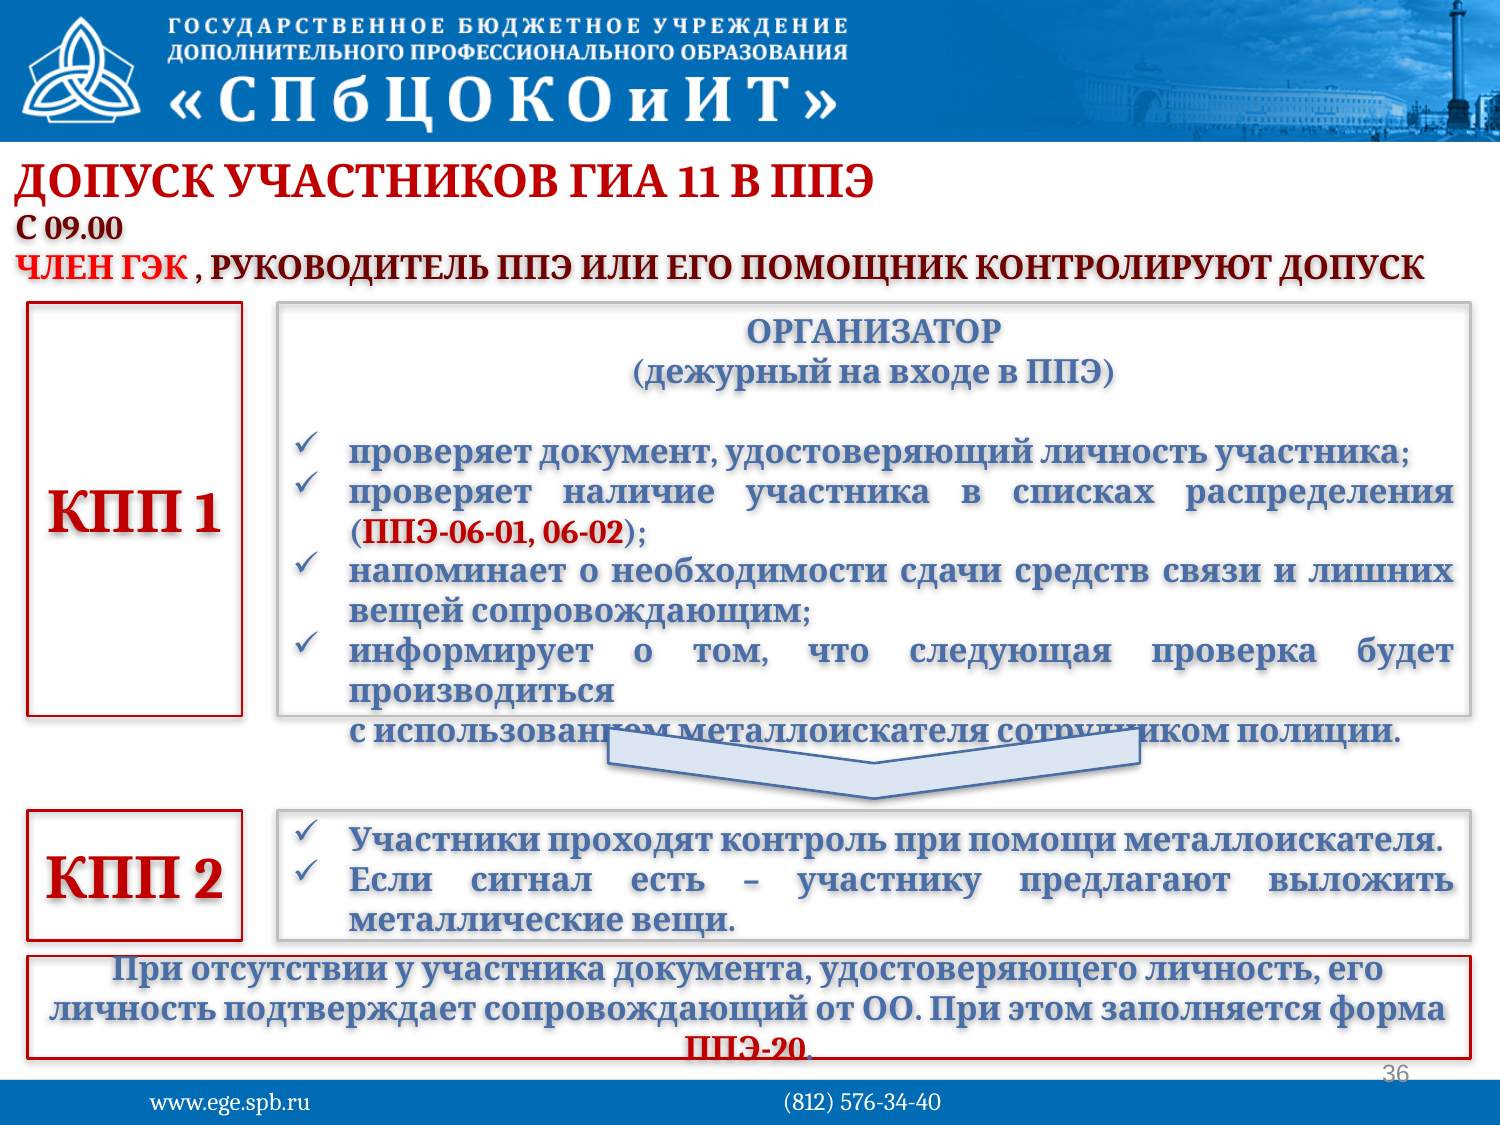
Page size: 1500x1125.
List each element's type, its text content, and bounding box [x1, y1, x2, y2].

text_box ОРГАНИЗАТОР (дежурный на входе в ППЭ) проверяет документ, удостоверяющий личность участника; проверяет наличие участника в списках распределения (ППЭ-06-01, 06-02); напоминает о необходимости сдачи средств связи и лишних вещей сопровождающим; информирует о том, что следующая проверка будет производиться с использованием металлоискателя сотрудником полиции. [277, 302, 1471, 717]
text_box [607, 727, 1141, 800]
slide_number 36 [1074, 1042, 1425, 1103]
text_box КПП 1 [27, 302, 243, 717]
picture [0, 303, 1500, 1078]
text_box Участники проходят контроль при помощи металлоискателя. Если сигнал есть – участнику предлагают выложить металлические вещи. [277, 810, 1471, 941]
picture [0, 0, 1500, 144]
text_box С 09.00 ЧЛЕН ГЭК , Руководитель ППЭ или его помощник контролируют допуск [0, 189, 1500, 303]
text_box Допуск участников ГИА 11 в ППЭ [0, 144, 1500, 189]
text_box КПП 2 [27, 810, 243, 941]
text_box При отсутствии у участника документа, удостоверяющего личность, его личность подтверждает сопровождающий от ОО. При этом заполняется форма ППЭ-20. [27, 955, 1471, 1059]
text_box www.ege.spb.ru (812) 576-34-40 [0, 1078, 1500, 1124]
